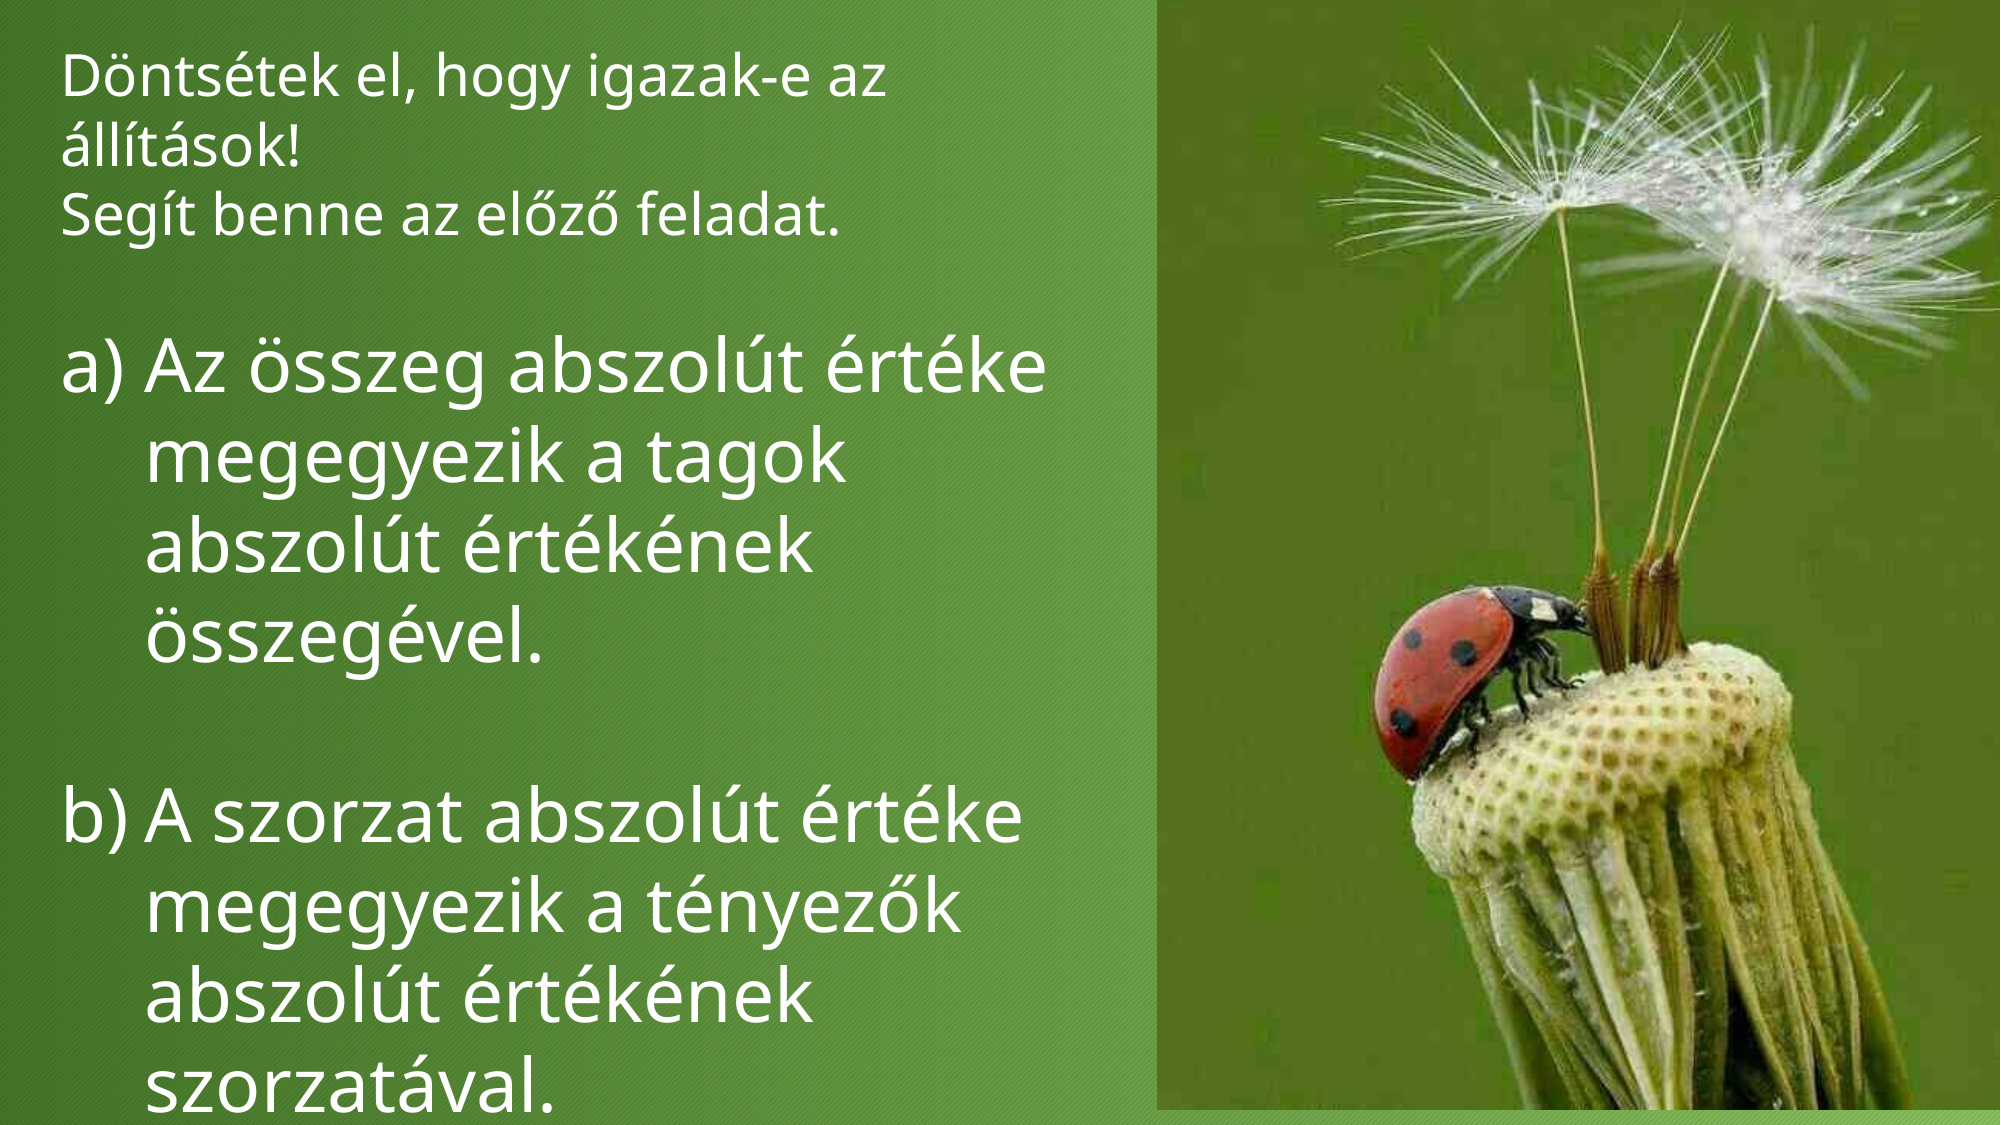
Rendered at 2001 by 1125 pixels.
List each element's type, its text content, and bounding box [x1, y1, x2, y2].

text_box Döntsétek el, hogy igazak-e az állítások! Segít benne az előző feladat. Az összeg abszolút értéke megegyezik a tagok abszolút értékének összegével. A szorzat abszolút értéke megegyezik a tényezők abszolút értékének szorzatával. [45, 30, 1158, 1125]
picture [1157, 0, 2000, 1110]
